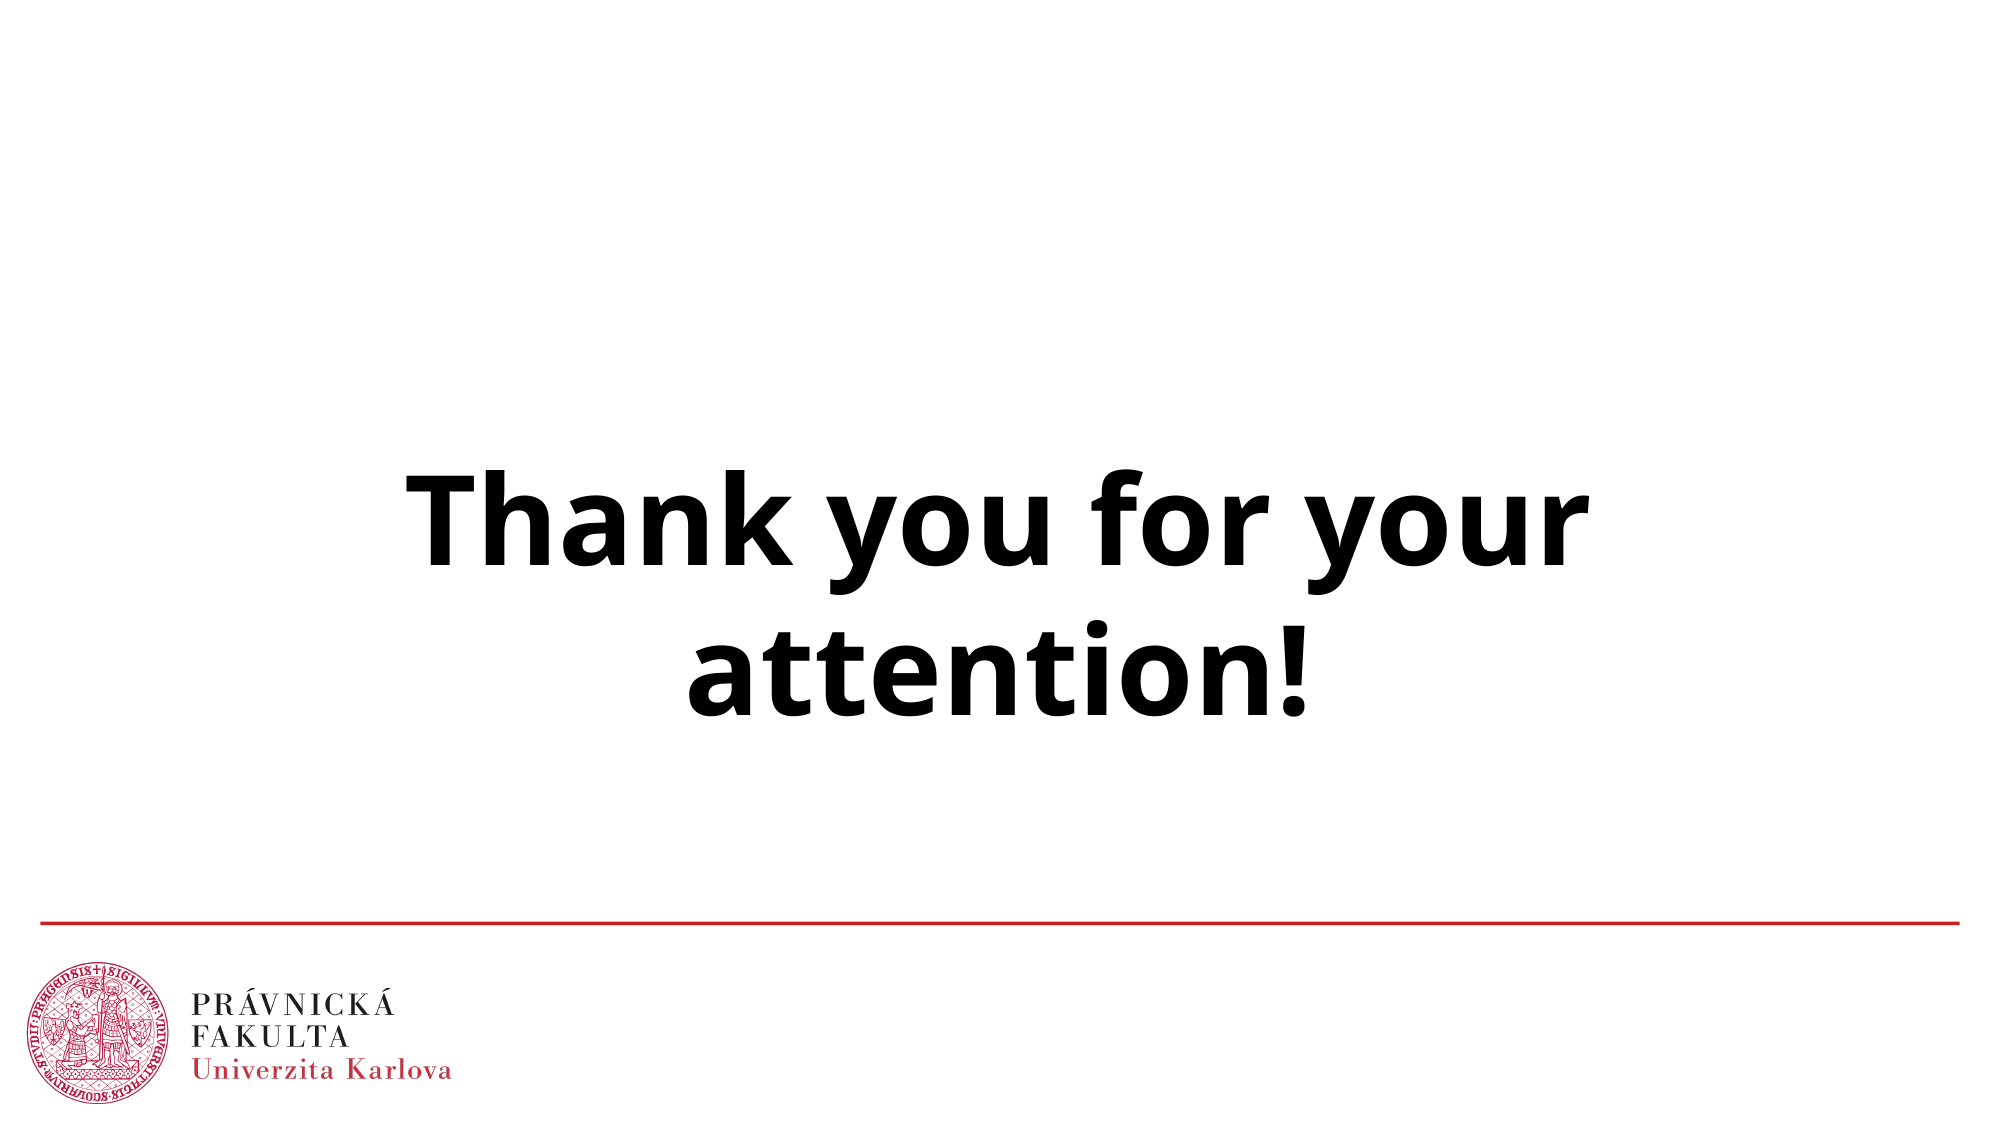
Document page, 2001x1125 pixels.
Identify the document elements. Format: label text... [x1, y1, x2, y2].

title Thank you for your attention! [136, 280, 1862, 749]
list [136, 752, 1862, 999]
picture [26, 962, 452, 1104]
